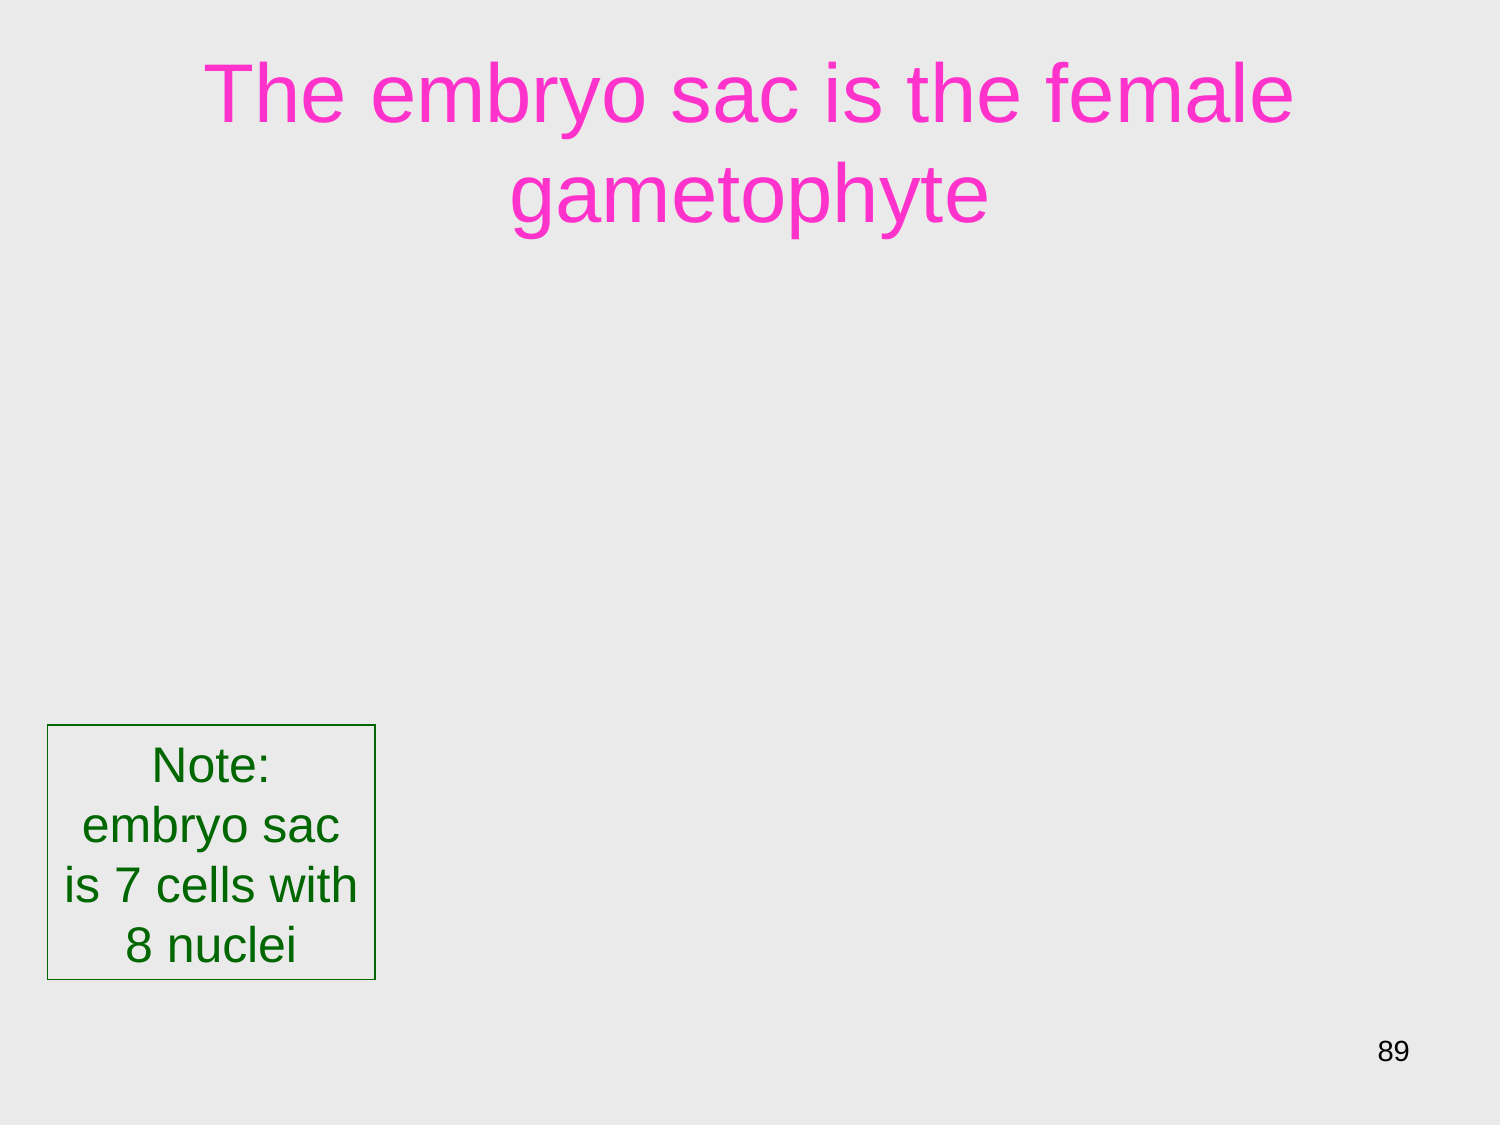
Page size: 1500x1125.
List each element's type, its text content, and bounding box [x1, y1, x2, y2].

title The embryo sac is the female gametophyte [75, 45, 1425, 233]
slide_number 89 [1074, 1024, 1425, 1103]
text_box Note: embryo sac is 7 cells with 8 nuclei [47, 724, 375, 980]
